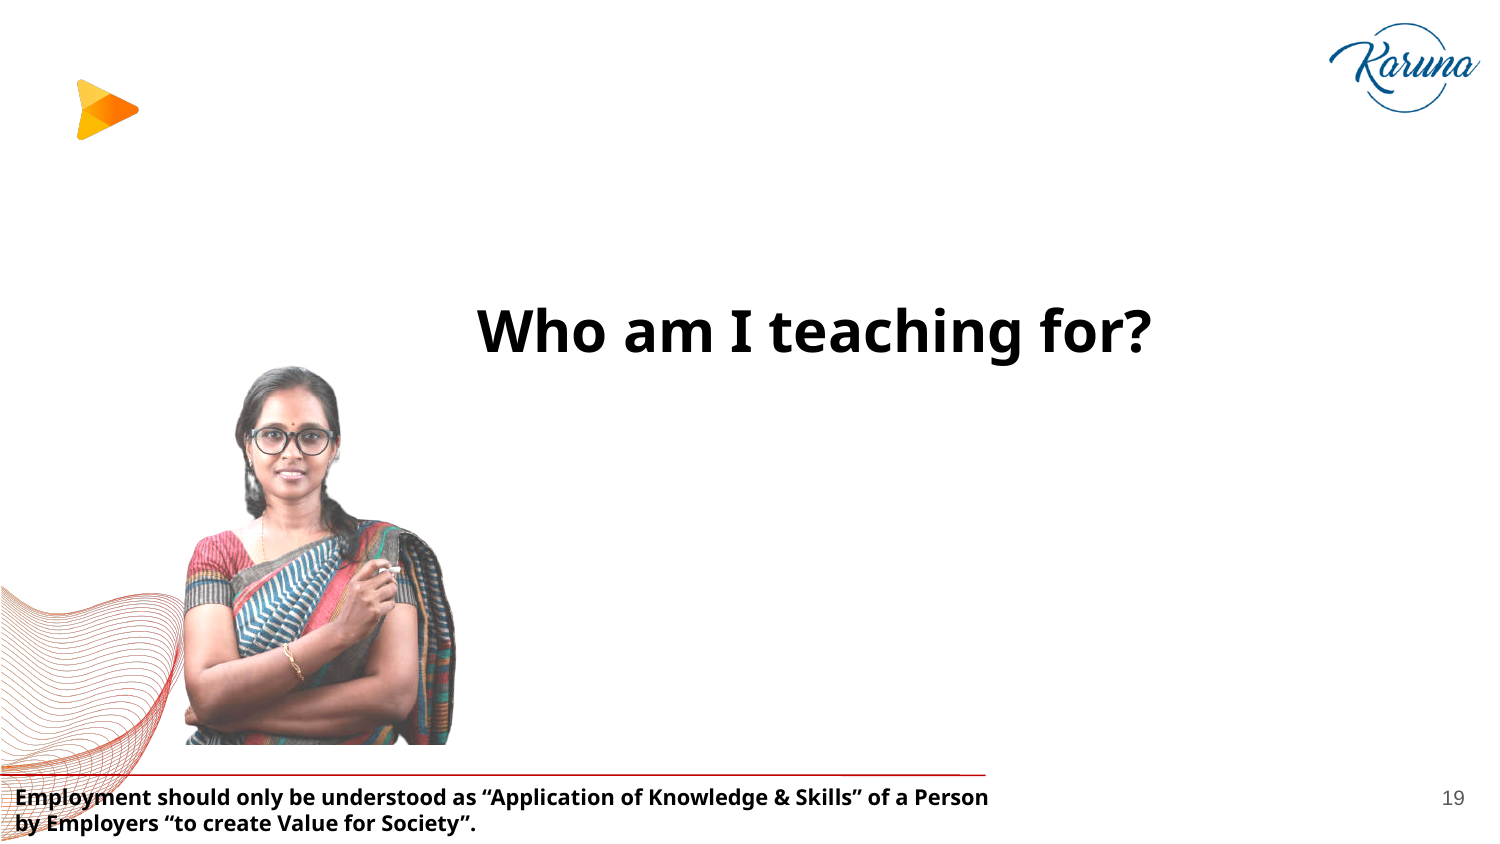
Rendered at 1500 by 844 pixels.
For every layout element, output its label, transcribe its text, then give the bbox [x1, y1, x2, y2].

slide_number 19 [1389, 764, 1480, 830]
text_box Employment should only be understood as “Application of Knowledge & Skills” of a Person by Employers “to create Value for Society”. [0, 776, 1107, 844]
text_box Who am I teaching for? [400, 203, 1230, 456]
picture [1, 356, 612, 774]
picture [76, 78, 139, 140]
picture [1320, 17, 1489, 119]
